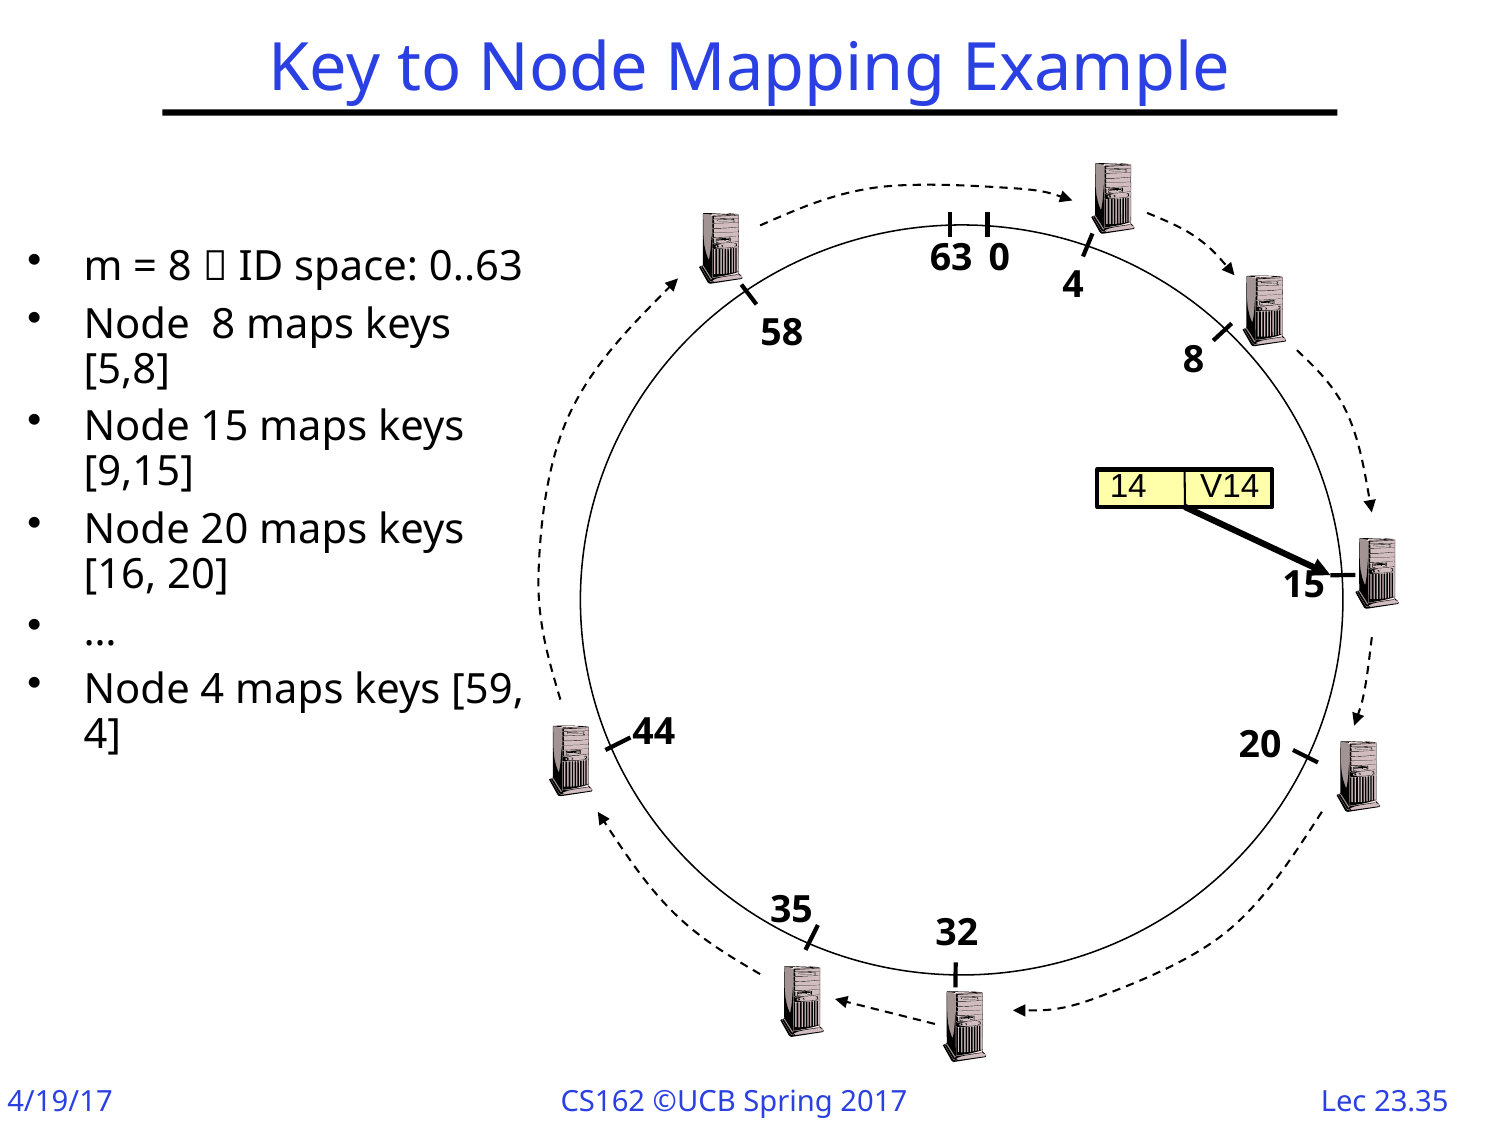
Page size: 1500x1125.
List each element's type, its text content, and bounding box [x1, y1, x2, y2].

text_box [536, 181, 1373, 1025]
picture [1373, 740, 1381, 813]
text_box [1094, 456, 1331, 576]
picture [780, 1025, 825, 1038]
picture [1091, 162, 1136, 181]
picture [942, 1025, 987, 1063]
title Key to Node Mapping Example [162, 0, 1338, 138]
picture [1373, 537, 1400, 610]
list m = 8  ID space: 0..63 Node 8 maps keys [5,8] Node 15 maps keys [9,15] Node 20 maps keys [16, 20] … Node 4 maps keys [59, 4] [12, 237, 531, 1013]
